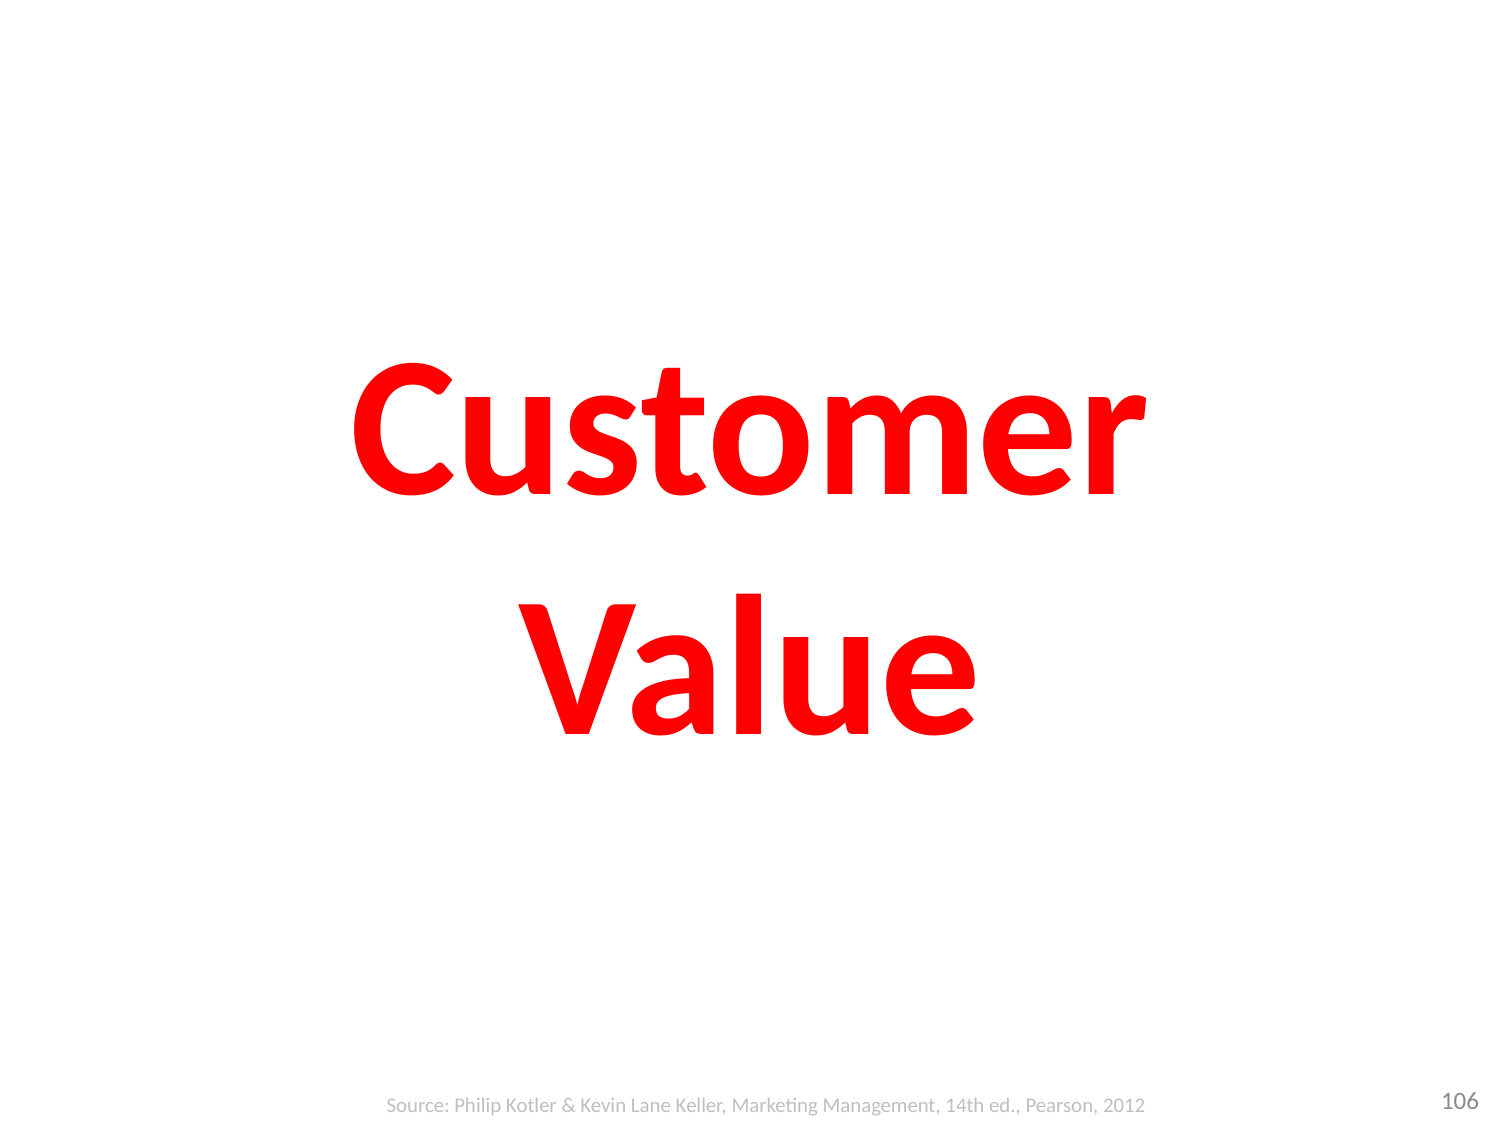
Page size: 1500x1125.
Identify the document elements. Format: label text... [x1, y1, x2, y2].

text_box Source: Philip Kotler & Kevin Lane Keller, Marketing Management, 14th ed., Pearson, 2012 [277, 1084, 1255, 1125]
title Customer Value [75, 45, 1425, 1024]
slide_number 106 [1144, 1069, 1495, 1125]
